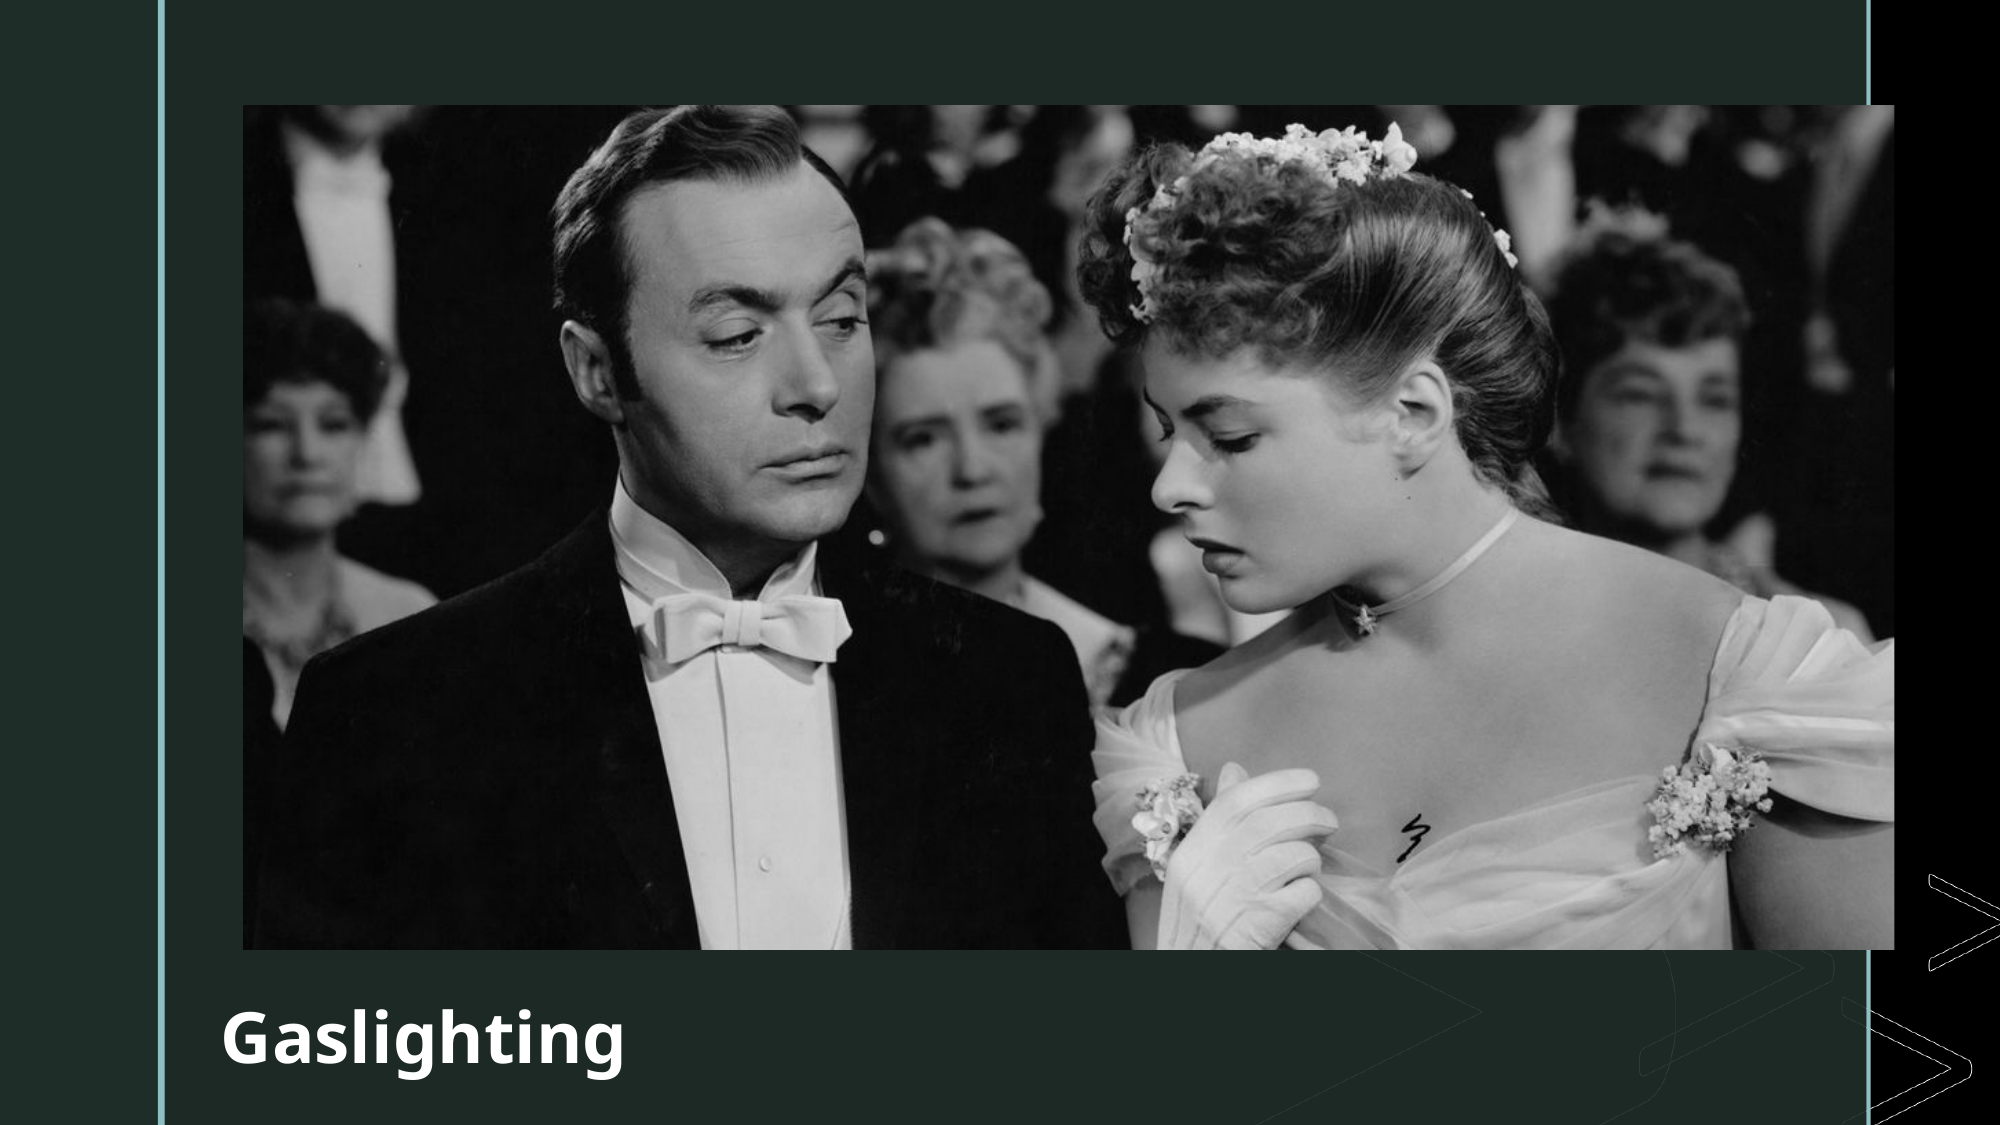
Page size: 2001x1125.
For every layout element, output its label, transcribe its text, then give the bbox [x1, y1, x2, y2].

picture [242, 0, 2000, 1125]
title Gaslighting [138, 994, 643, 1104]
